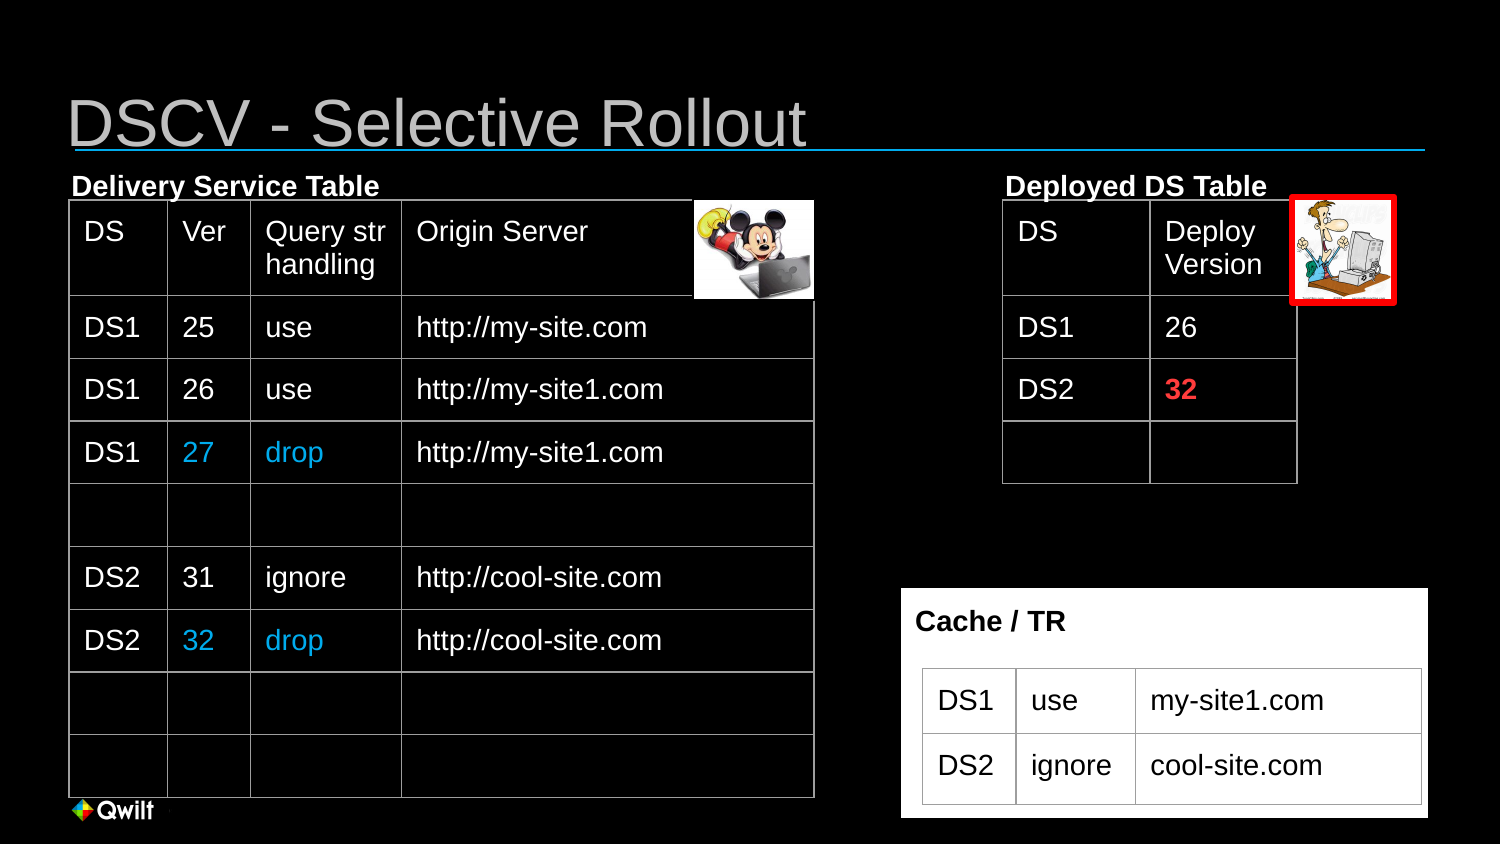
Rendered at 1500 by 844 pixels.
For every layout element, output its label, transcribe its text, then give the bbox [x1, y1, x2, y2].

table_cell http://my-site.com [402, 296, 813, 358]
table_cell [251, 484, 401, 546]
table_header Deploy Version [1151, 201, 1289, 295]
table_cell drop [251, 610, 401, 671]
table_cell 31 [168, 547, 250, 609]
table_cell DS1 [70, 422, 167, 483]
table_cell http://cool-site.com [402, 547, 813, 609]
table_cell [70, 484, 167, 546]
table_header use [1017, 669, 1135, 733]
table_cell [168, 484, 250, 546]
table_cell http://my-site1.com [402, 422, 813, 483]
table_cell use [251, 296, 401, 358]
table_cell DS1 [70, 359, 167, 420]
table_cell http://cool-site.com [402, 610, 813, 671]
picture [693, 199, 815, 300]
table_header Query str handling [251, 201, 401, 295]
table_cell 27 [168, 422, 250, 483]
table_header Ver [168, 201, 250, 295]
table_cell [168, 673, 250, 734]
table_cell DS2 [70, 610, 167, 671]
table_cell [1151, 422, 1296, 483]
table_cell 32 [168, 610, 250, 671]
table_cell DS1 [1003, 296, 1149, 358]
table_cell [168, 735, 250, 797]
picture [51, 791, 188, 832]
table_cell 26 [1151, 296, 1296, 358]
table_cell 25 [168, 296, 250, 358]
table_cell [402, 735, 813, 797]
table_cell ignore [1017, 734, 1135, 804]
table_cell http://my-site1.com [402, 359, 813, 420]
table_cell [251, 673, 401, 734]
picture [1294, 199, 1392, 300]
table_cell 26 [168, 359, 250, 420]
table_cell ignore [251, 547, 401, 609]
table_cell 32 [1151, 359, 1296, 420]
table_header DS [70, 201, 167, 295]
table_cell drop [251, 422, 401, 483]
table_header my-site1.com [1136, 669, 1421, 733]
table_cell [70, 673, 167, 734]
title DSCV - Selective Rollout [51, 72, 1449, 167]
table_cell [1003, 422, 1149, 483]
table_cell DS2 [1003, 359, 1149, 420]
table_cell DS1 [70, 296, 167, 358]
table_cell DS2 [70, 547, 167, 609]
table_cell [402, 673, 813, 734]
table_cell DS2 [923, 734, 1015, 804]
table_cell [251, 735, 401, 797]
table_cell cool-site.com [1136, 734, 1421, 804]
text_box Cache / TR [900, 587, 1429, 819]
table_header DS1 [923, 669, 1015, 733]
table_cell use [251, 359, 401, 420]
table_header Origin Server [402, 201, 690, 295]
text_box Delivery Service Table [56, 152, 478, 201]
text_box Deployed DS Table [990, 152, 1412, 201]
table_cell [402, 484, 813, 546]
table_header DS [1003, 201, 1149, 295]
table_cell [70, 735, 167, 797]
